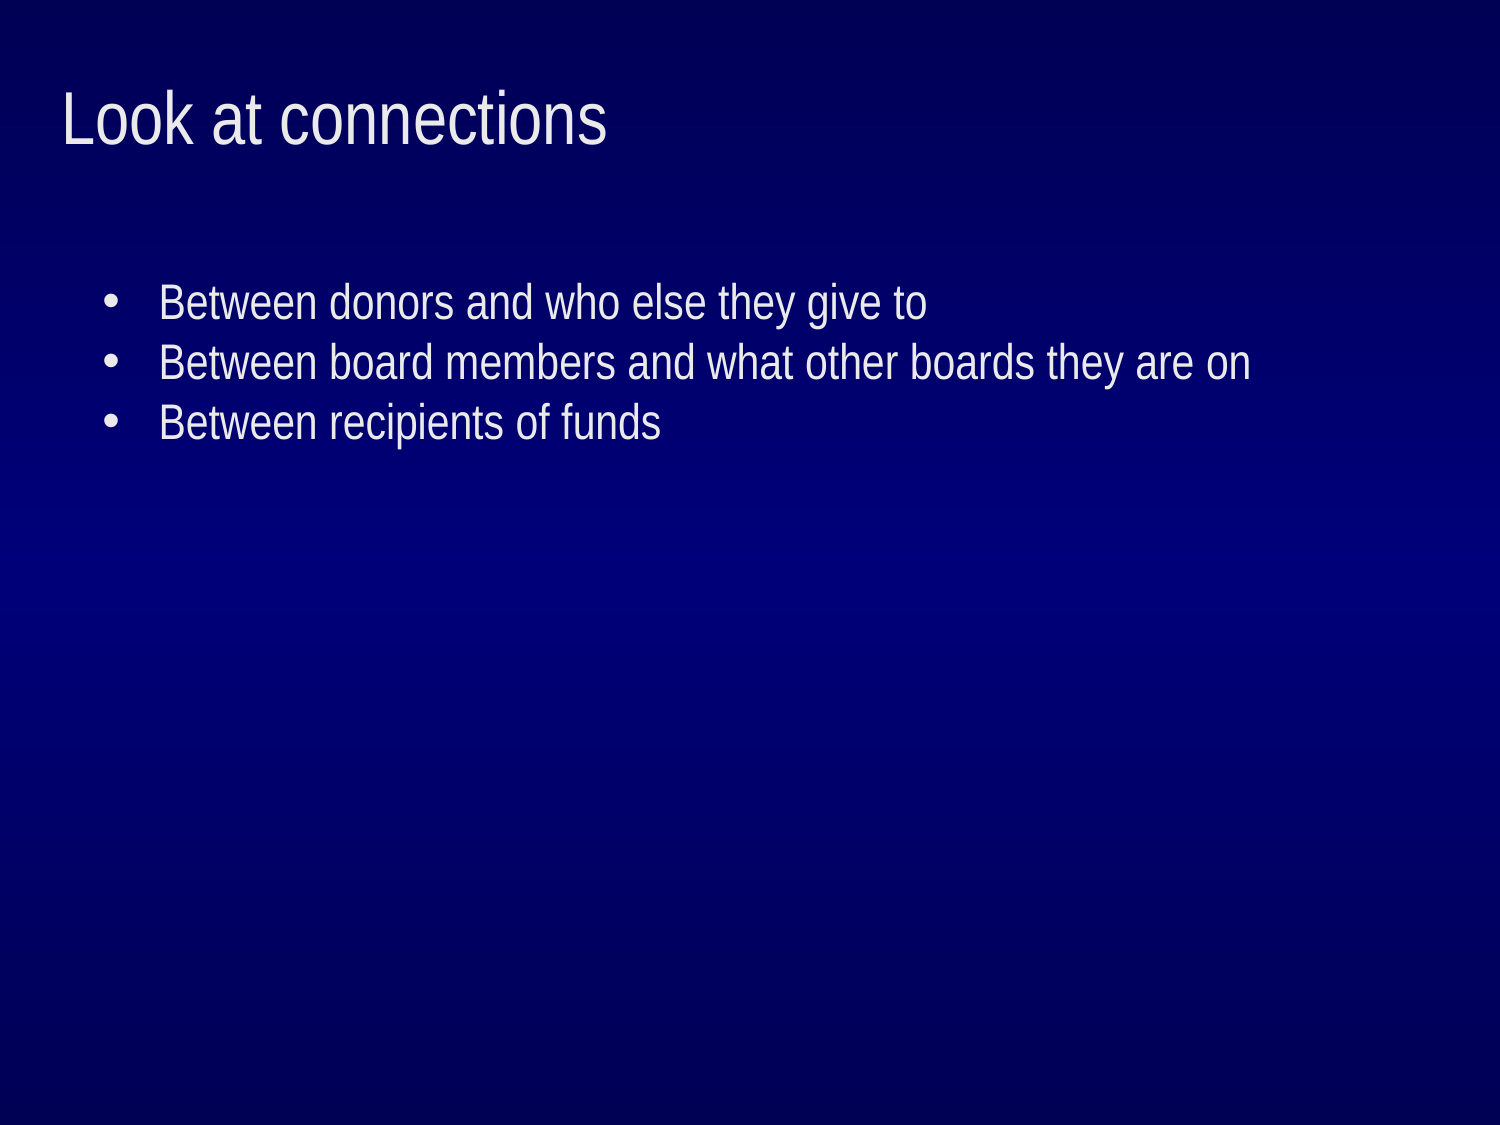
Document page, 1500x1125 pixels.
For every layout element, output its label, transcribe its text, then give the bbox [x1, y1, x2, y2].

text_box Between donors and who else they give to Between board members and what other boards they are on Between recipients of funds [87, 262, 1313, 698]
text_box Look at connections [46, 62, 1381, 168]
